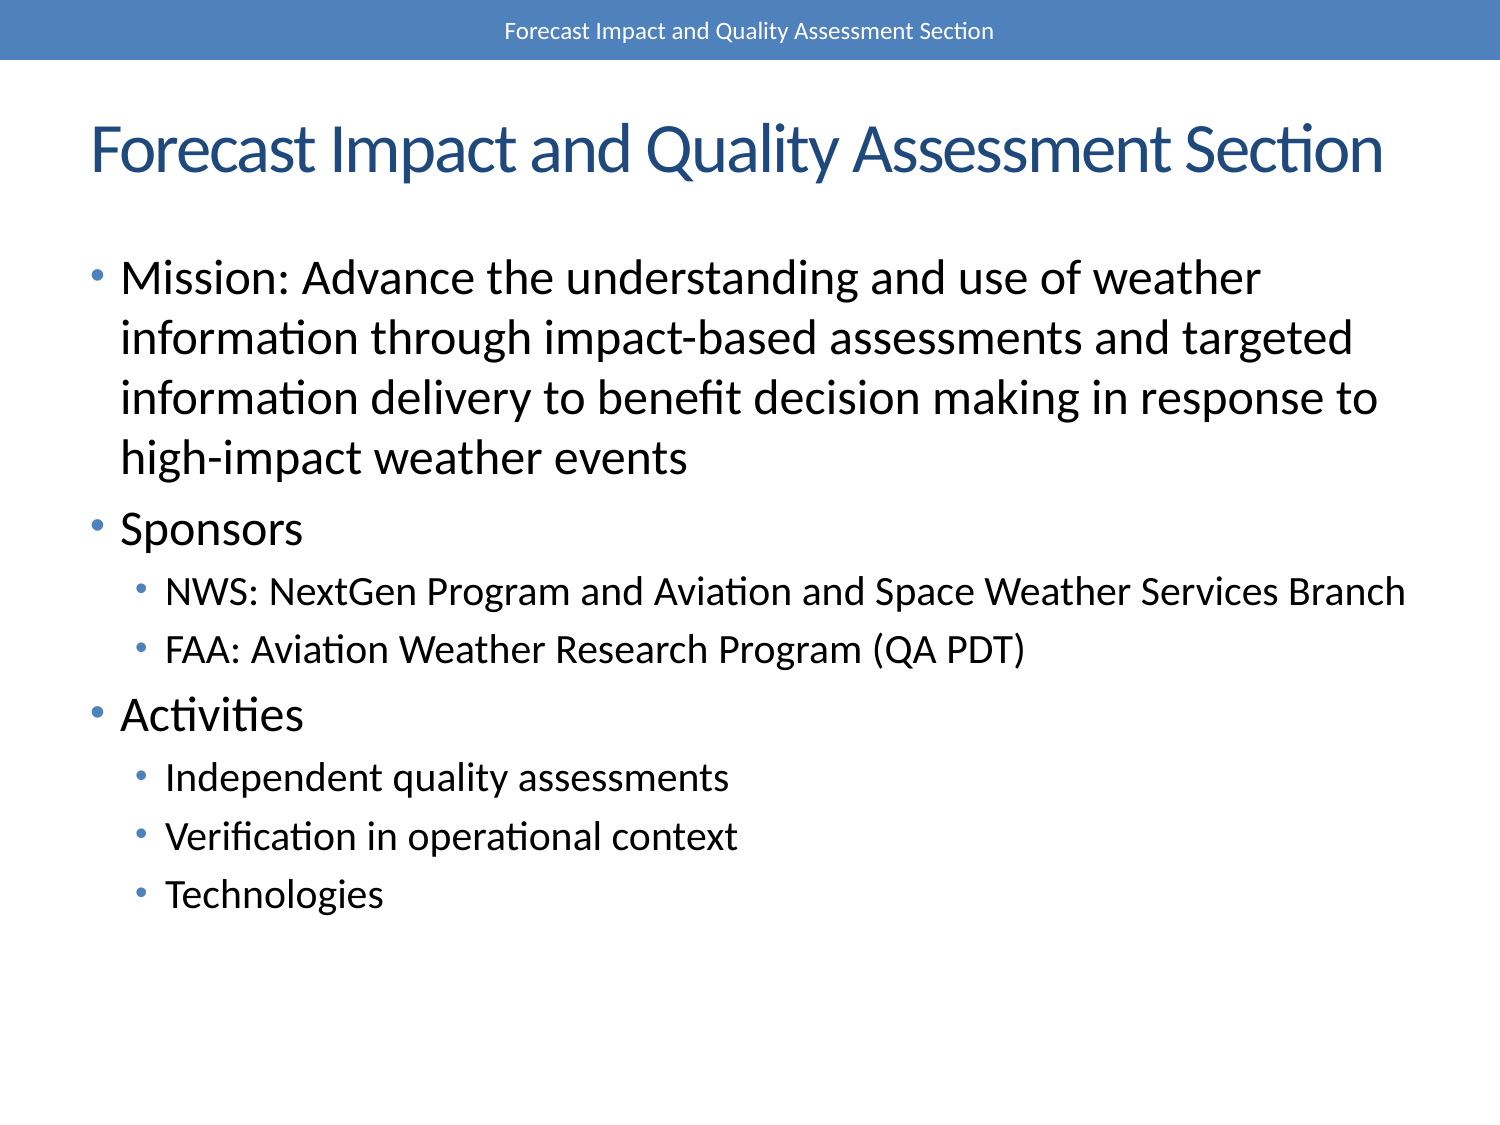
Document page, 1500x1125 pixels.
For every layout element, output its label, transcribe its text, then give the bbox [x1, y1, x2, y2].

footer Forecast Impact and Quality Assessment Section [312, 3, 1188, 57]
title Forecast Impact and Quality Assessment Section [75, 62, 1425, 225]
list Mission: Advance the understanding and use of weather information through impact-based assessments and targeted information delivery to benefit decision making in response to high-impact weather events Sponsors NWS: NextGen Program and Aviation and Space Weather Services Branch FAA: Aviation Weather Research Program (QA PDT) Activities Independent quality assessments Verification in operational context Technologies [75, 237, 1425, 1063]
